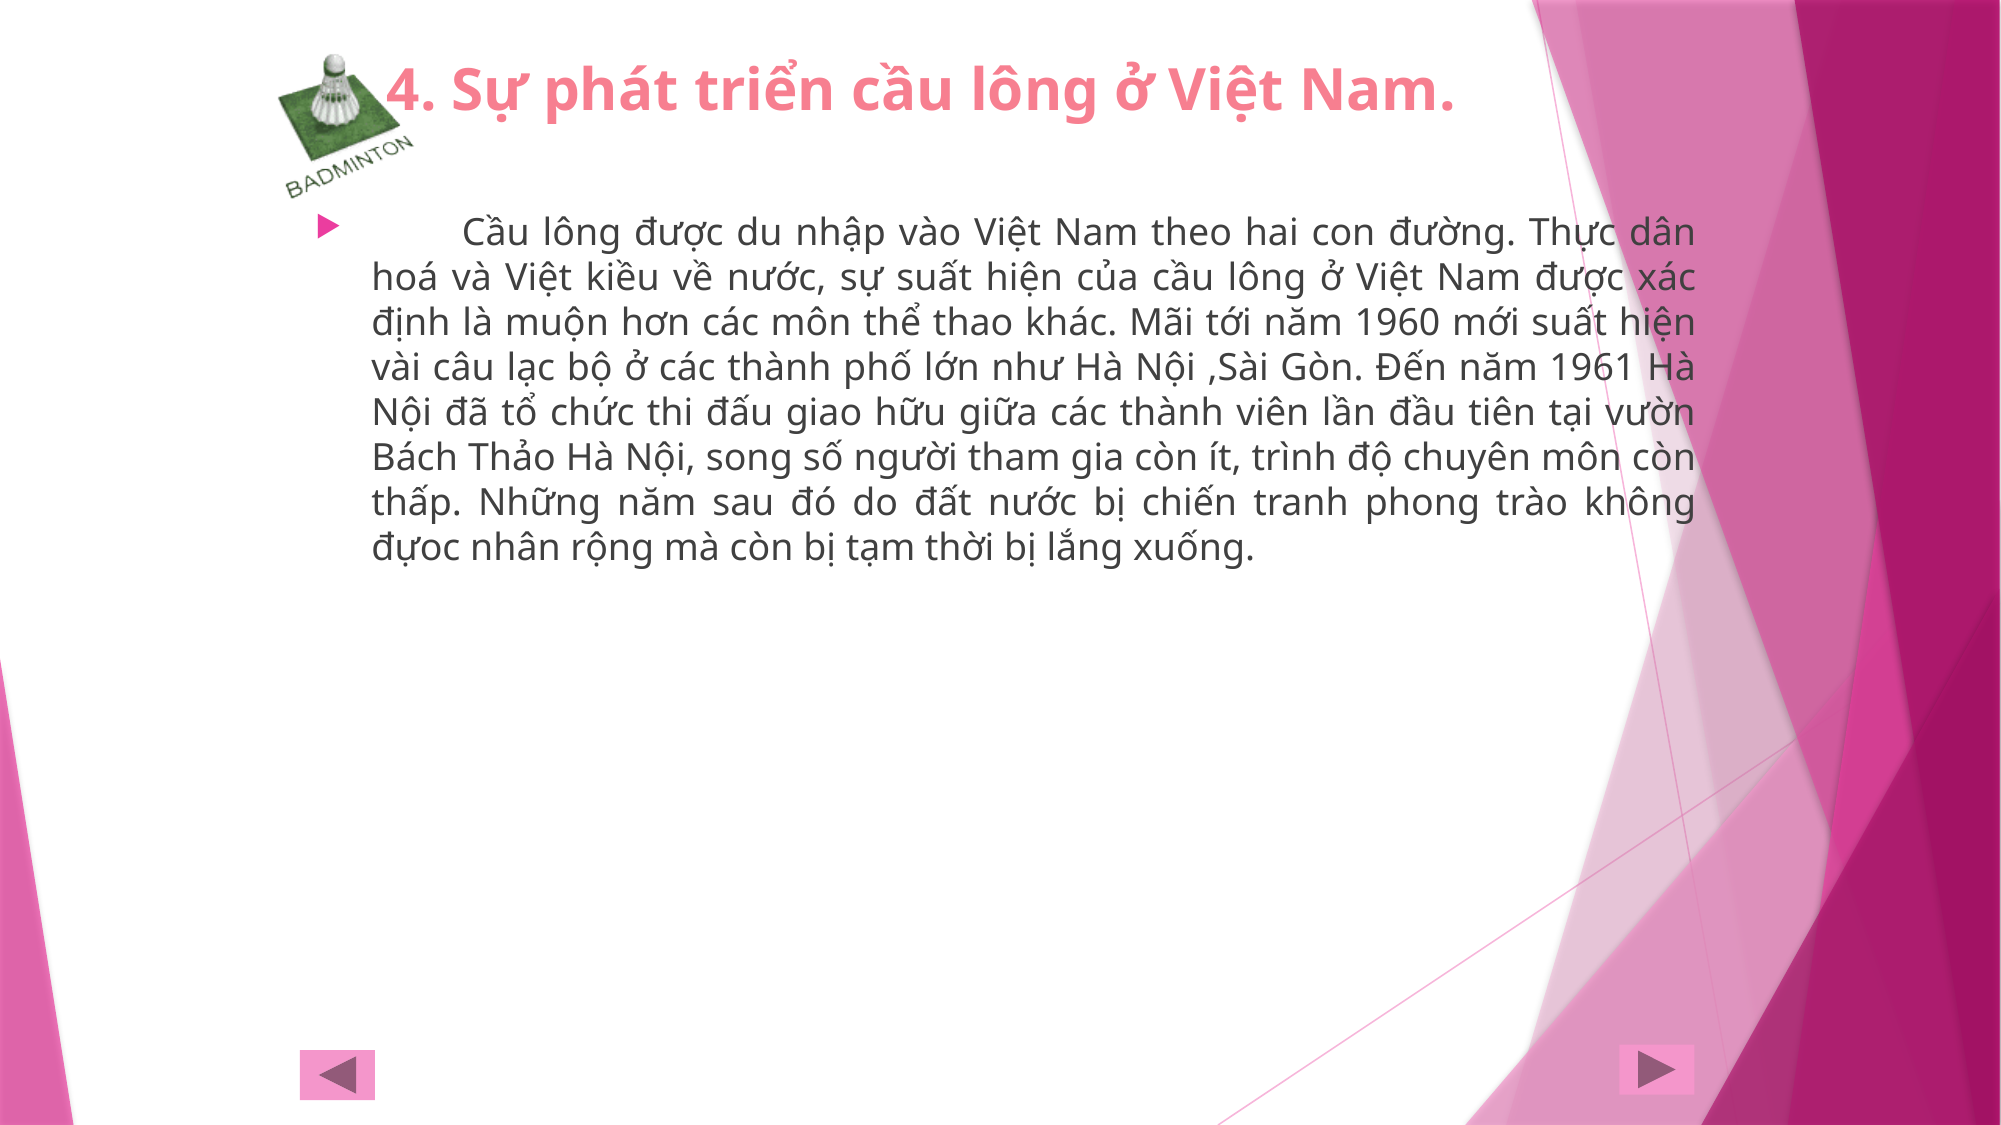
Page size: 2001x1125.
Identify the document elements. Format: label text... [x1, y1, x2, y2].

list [274, 36, 417, 202]
text_box [299, 1050, 375, 1101]
title 4. Sự phát triển cầu lông ở Việt Nam. [419, 45, 1722, 163]
list Cầu lông được du nhập vào Việt Nam theo hai con đường. Thực dân hoá và Việt kiều về nước, sự suất hiện của cầu lông ở Việt Nam được xác định là muộn hơn các môn thể thao khác. Mãi tới năm 1960 mới suất hiện vài câu lạc bộ ở các thành phố lớn như Hà Nội ,Sài Gòn. Đến năm 1961 Hà Nội đã tổ chức thi đấu giao hữu giữa các thành viên lần đầu tiên tại vườn Bách Thảo Hà Nội, song số người tham gia còn ít, trình độ chuyên môn còn thấp. Những năm sau đó do đất nước bị chiến tranh phong trào không đựoc nhân rộng mà còn bị tạm thời bị lắng xuống. [300, 200, 1713, 1001]
text_box [1619, 1044, 1695, 1095]
